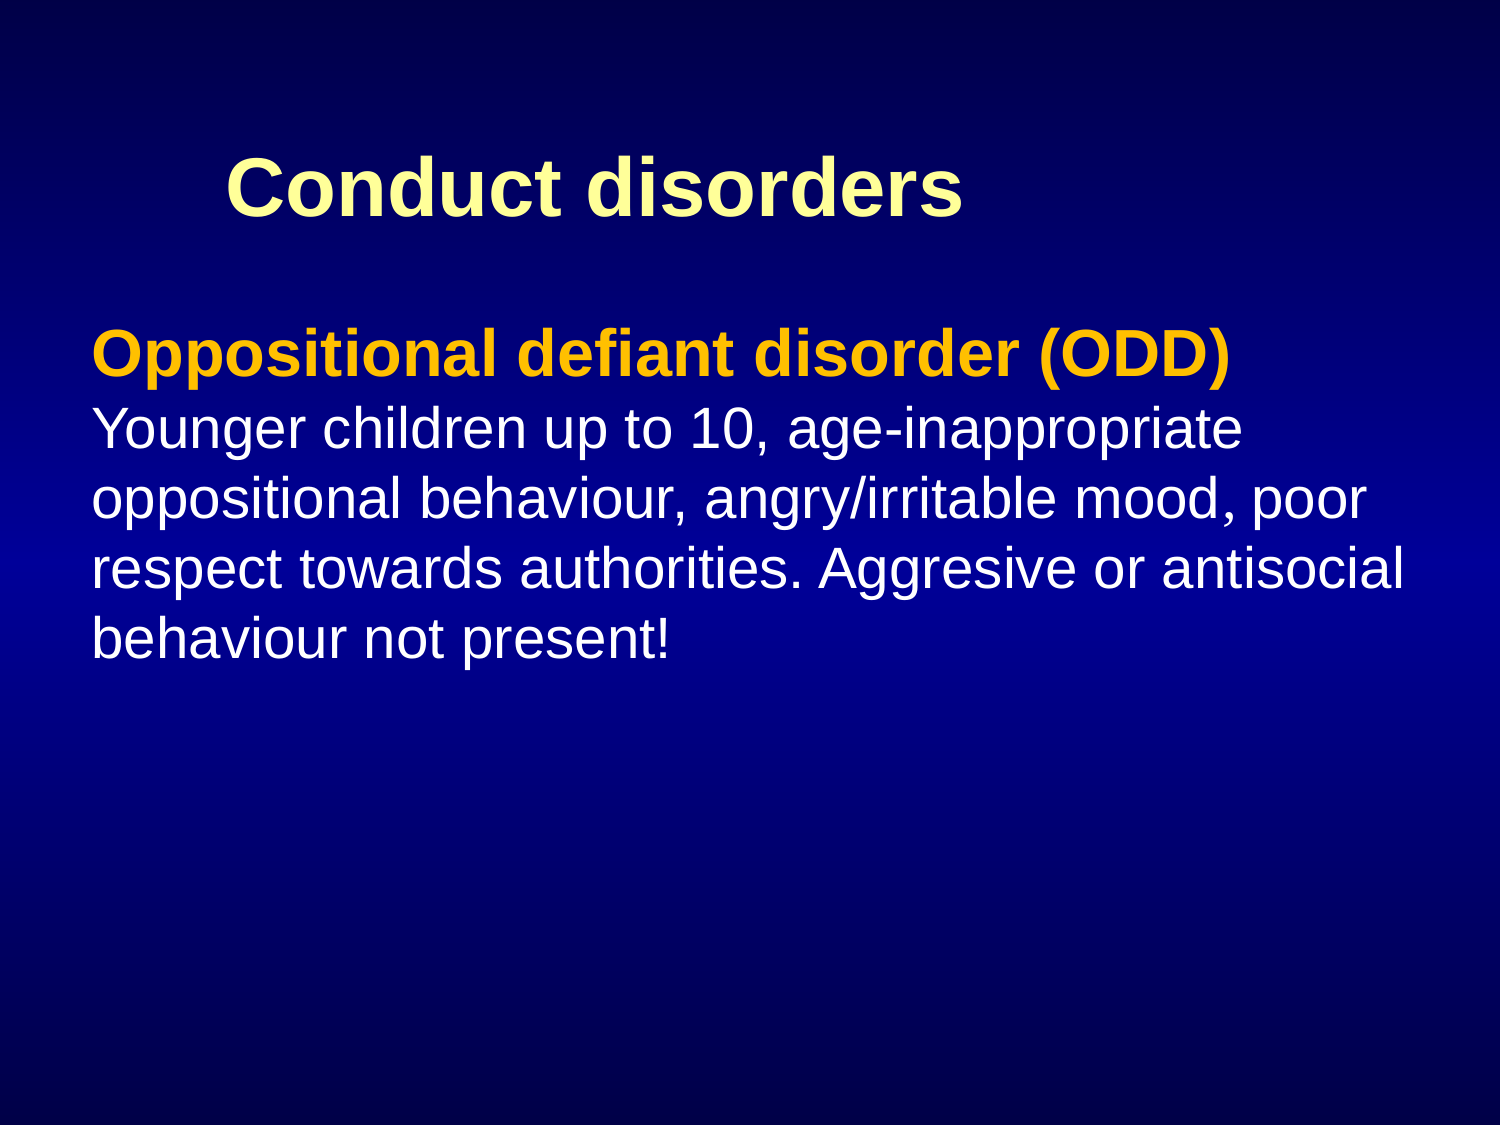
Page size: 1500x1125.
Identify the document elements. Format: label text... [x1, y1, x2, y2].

text_box Oppositional defiant disorder (ODD) Younger children up to 10, age-inappropriate oppositional behaviour, angry/irritable mood, poor respect towards authorities. Aggresive or antisocial behaviour not present! [76, 302, 1447, 758]
text_box Conduct disorders [210, 125, 980, 241]
